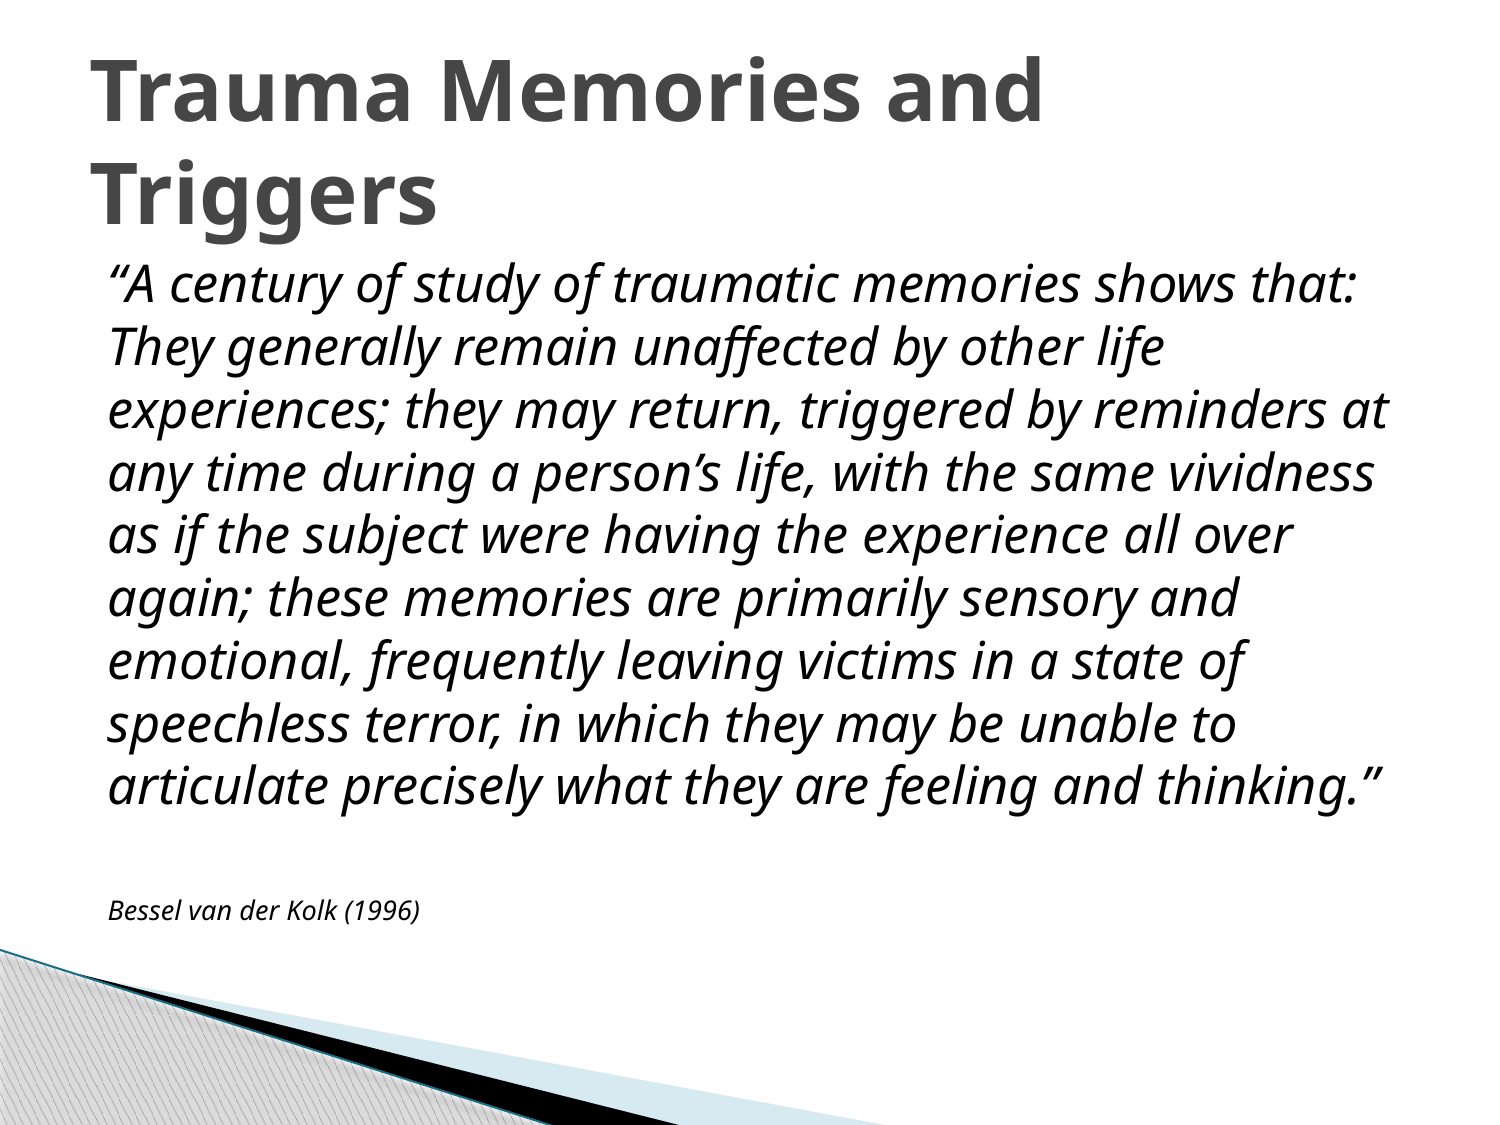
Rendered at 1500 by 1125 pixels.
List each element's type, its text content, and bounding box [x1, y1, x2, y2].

title Trauma Memories and Triggers [75, 45, 1425, 233]
list “A century of study of traumatic memories shows that: They generally remain unaffected by other life experiences; they may return, triggered by reminders at any time during a person’s life, with the same vividness as if the subject were having the experience all over again; these memories are primarily sensory and emotional, frequently leaving victims in a state of speechless terror, in which they may be unable to articulate precisely what they are feeling and thinking.” Bessel van der Kolk (1996) [75, 243, 1425, 986]
